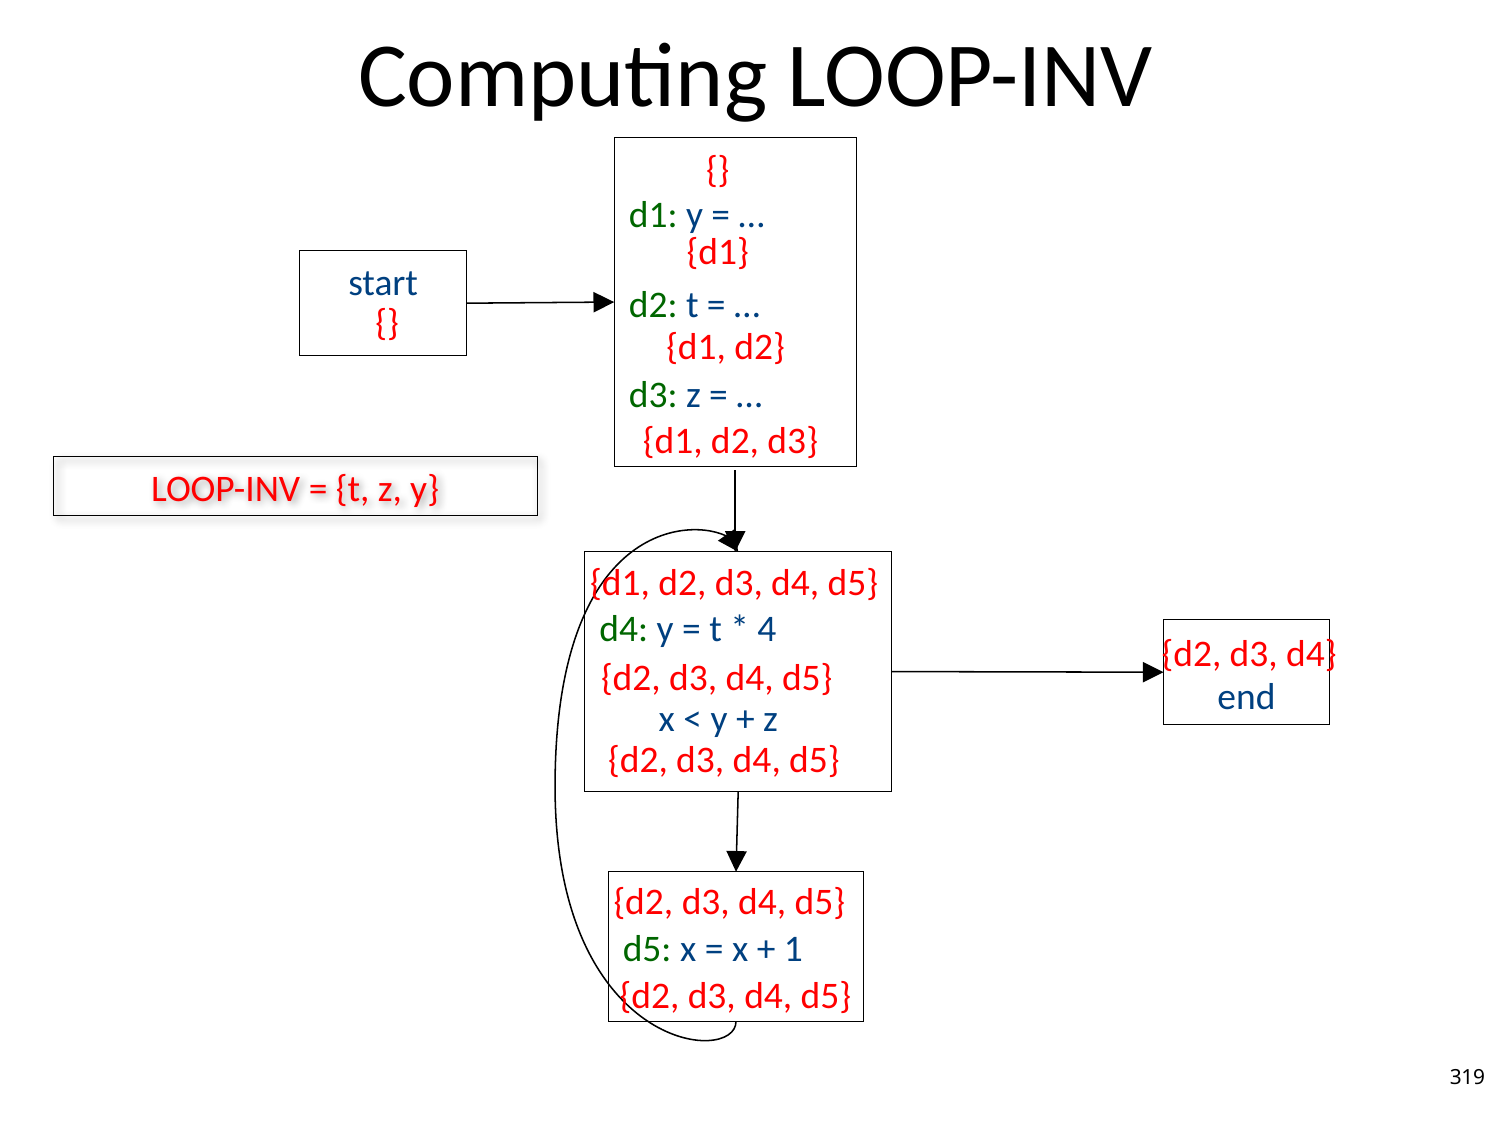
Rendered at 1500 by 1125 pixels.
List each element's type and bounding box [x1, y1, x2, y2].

slide_number [1187, 1055, 1500, 1102]
text_box [53, 456, 538, 516]
title [118, 0, 1394, 164]
text_box [299, 137, 857, 469]
text_box [501, 470, 1352, 792]
text_box [598, 793, 867, 1024]
